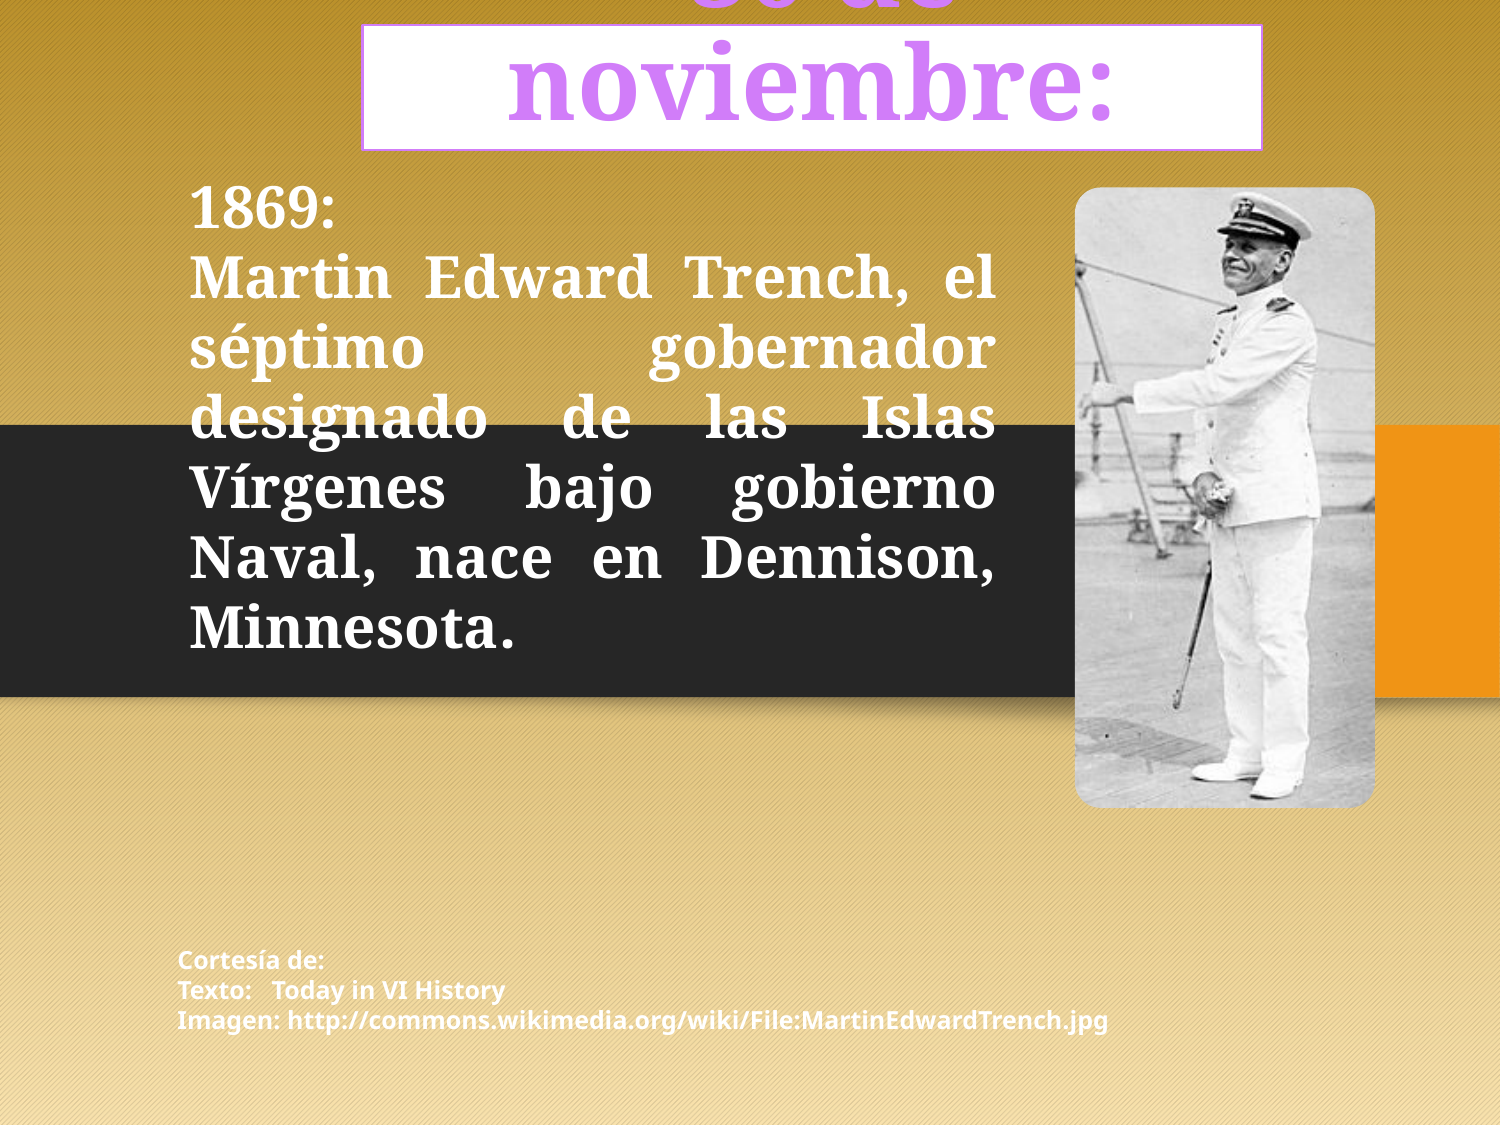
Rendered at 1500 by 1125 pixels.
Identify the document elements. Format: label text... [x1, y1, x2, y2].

text_box 1869: Martin Edward Trench, el séptimo gobernador designado de las Islas Vírgenes bajo gobierno Naval, nace en Dennison, Minnesota. [174, 162, 1013, 668]
text_box Cortesía de: Texto: Today in VI History Imagen: http://commons.wikimedia.org/wiki/File:MartinEdwardTrench.jpg [162, 937, 1438, 1043]
title 30 de noviembre: [361, 24, 1263, 151]
picture [0, 187, 1500, 809]
